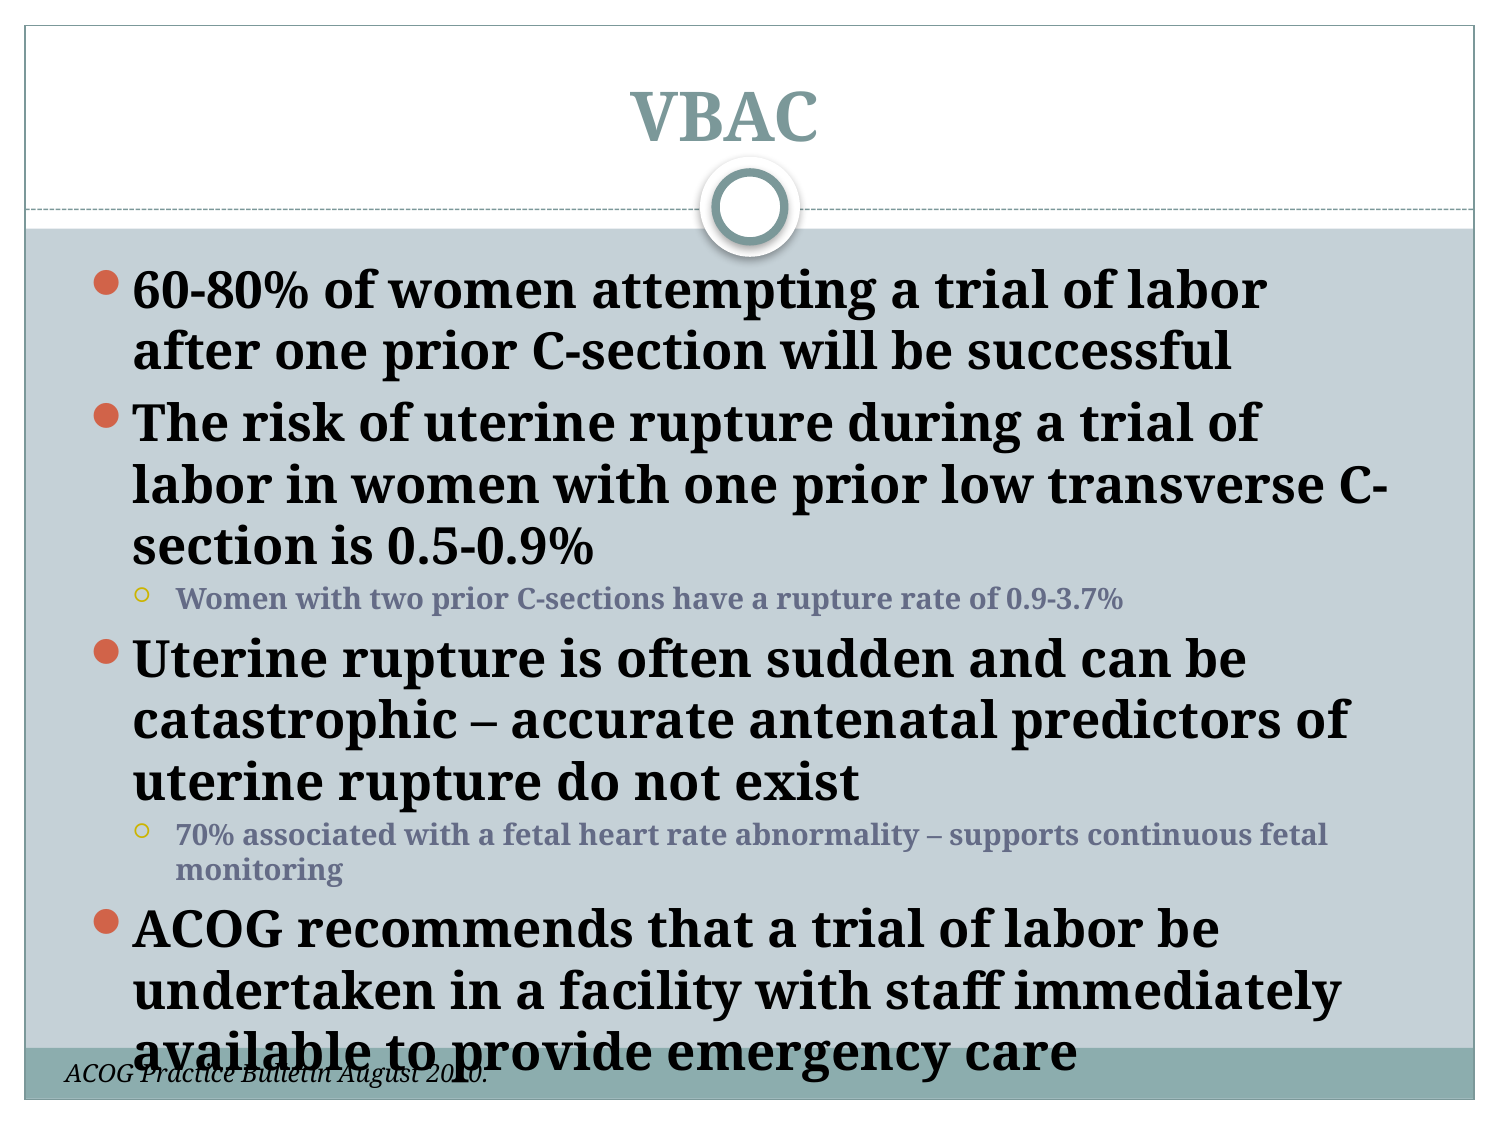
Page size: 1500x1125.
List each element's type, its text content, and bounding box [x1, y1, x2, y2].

list 60-80% of women attempting a trial of labor after one prior C-section will be successful The risk of uterine rupture during a trial of labor in women with one prior low transverse C-section is 0.5-0.9% Women with two prior C-sections have a rupture rate of 0.9-3.7% Uterine rupture is often sudden and can be catastrophic – accurate antenatal predictors of uterine rupture do not exist 70% associated with a fetal heart rate abnormality – supports continuous fetal monitoring ACOG recommends that a trial of labor be undertaken in a facility with staff immediately available to provide emergency care [74, 249, 1426, 1101]
title VBAC [49, 74, 1401, 163]
text_box ACOG Practice Bulletin August 2010. [49, 1050, 938, 1095]
